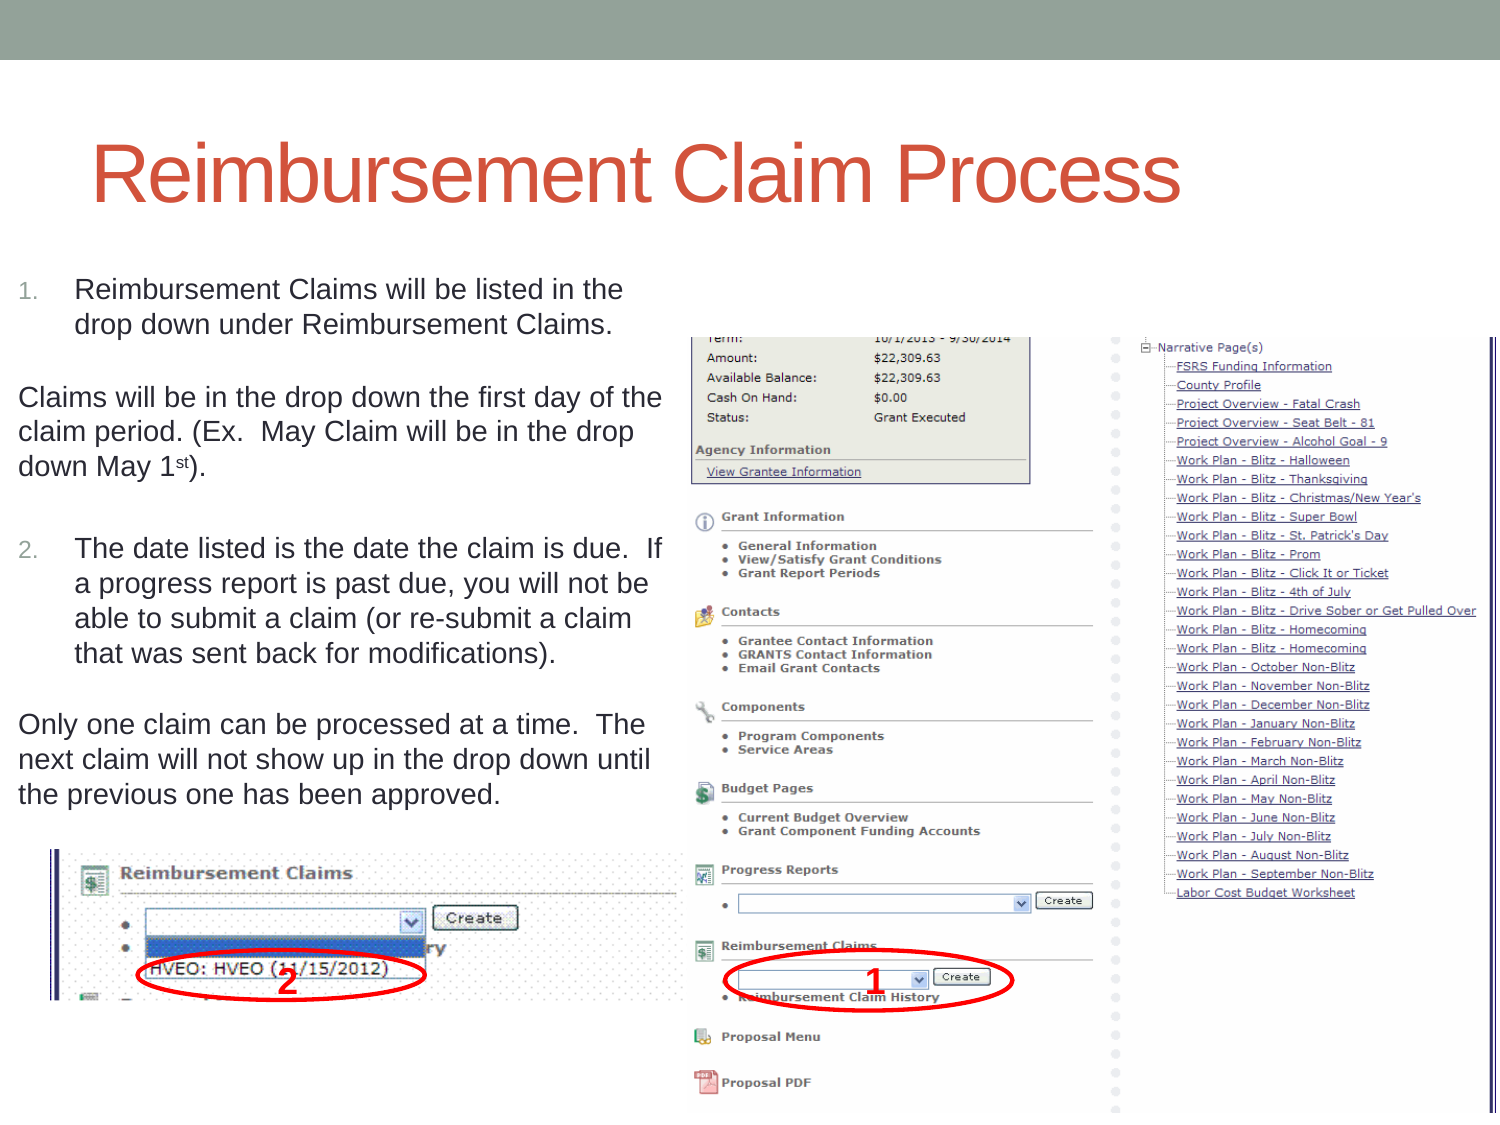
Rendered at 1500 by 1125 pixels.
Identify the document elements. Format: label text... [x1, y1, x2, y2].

list Reimbursement Claims will be listed in the drop down under Reimbursement Claims. Claims will be in the drop down the first day of the claim period. (Ex. May Claim will be in the drop down May 1st). The date listed is the date the claim is due. If a progress report is past due, you will not be able to submit a claim (or re-submit a claim that was sent back for modifications). Only one claim can be processed at a time. The next claim will not show up in the drop down until the previous one has been approved. [3, 262, 688, 838]
title Reimbursement Claim Process [75, 87, 1425, 250]
picture [49, 337, 1497, 1125]
